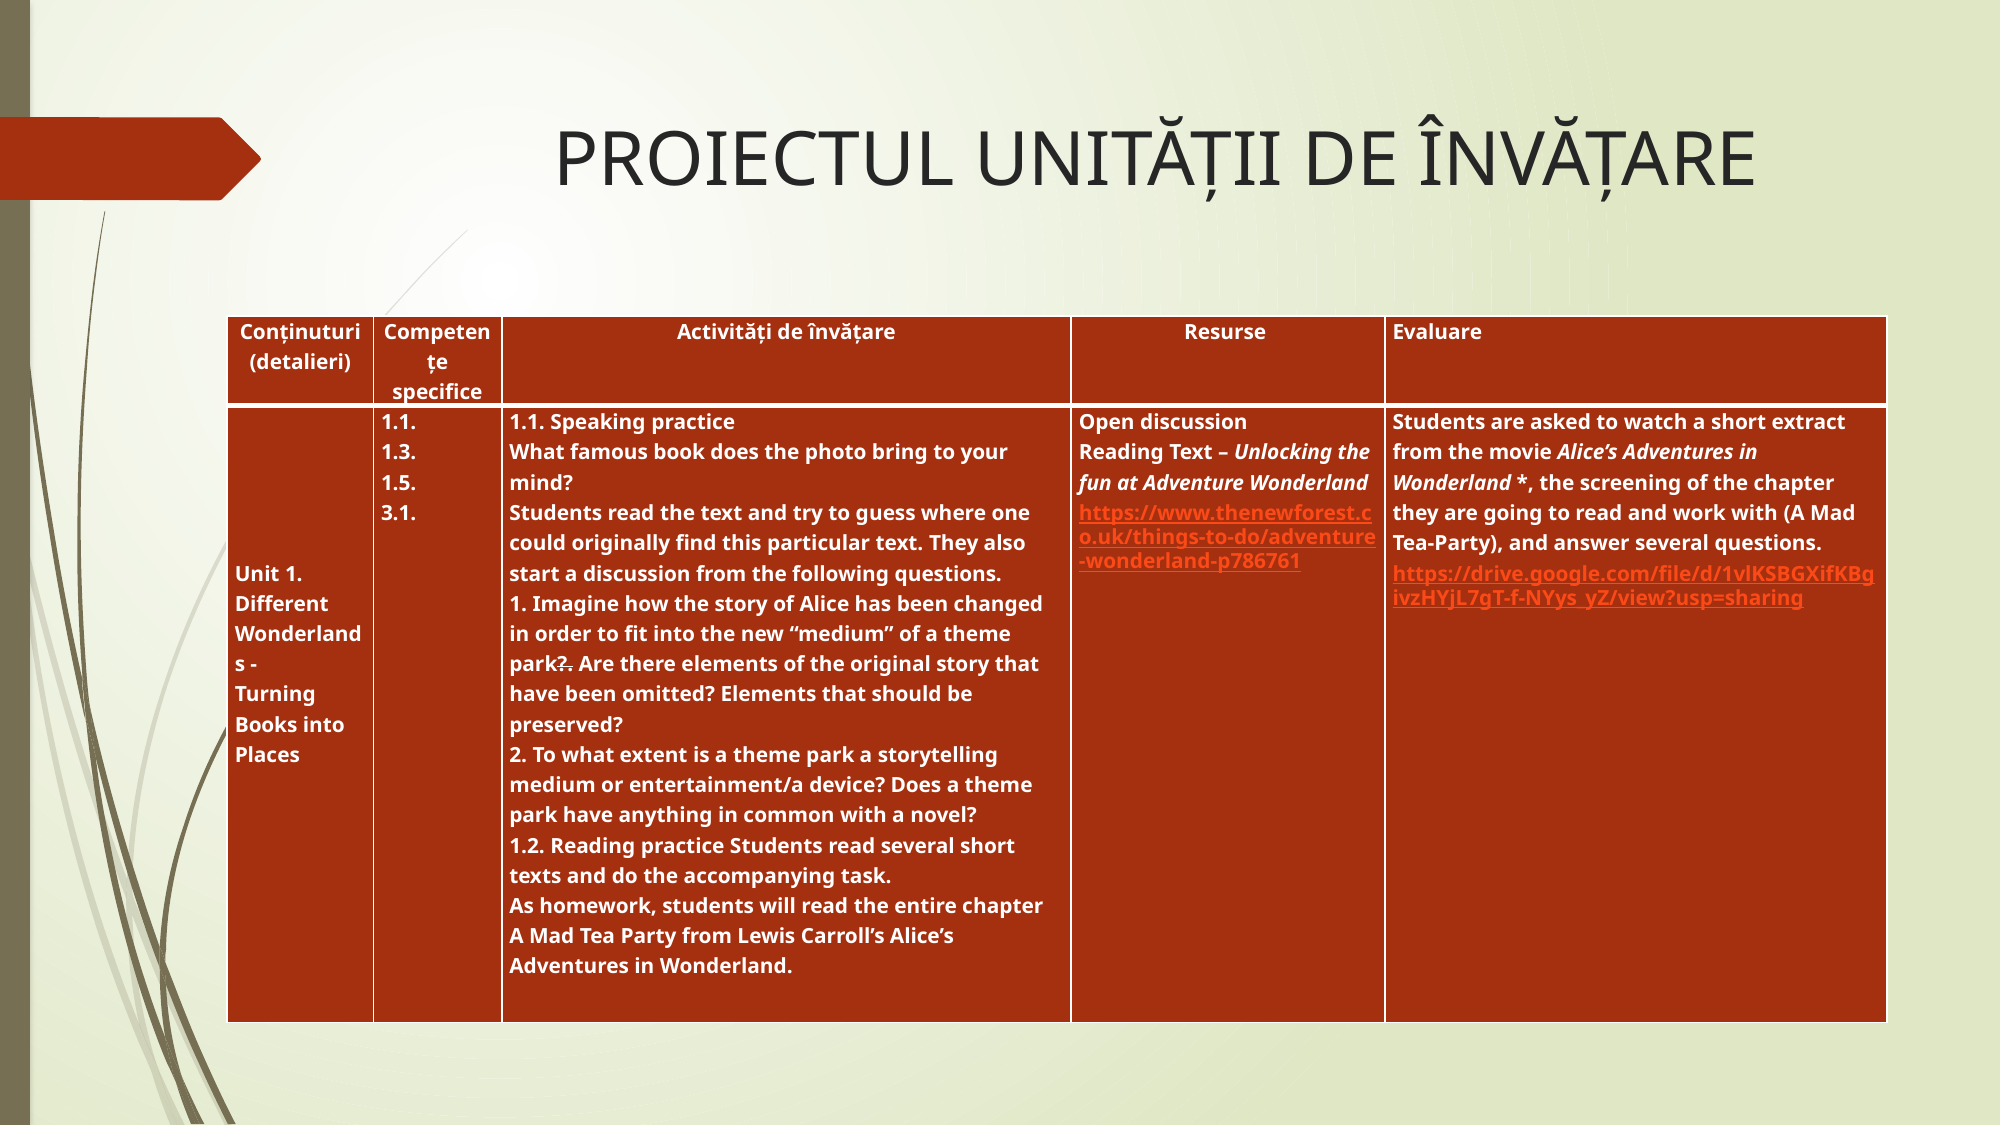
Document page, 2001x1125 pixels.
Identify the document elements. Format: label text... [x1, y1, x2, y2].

table_header Resurse [1072, 317, 1384, 403]
table_cell Open discussion Reading Text – Unlocking the fun at Adventure Wonderland https://www.thenewforest.co.uk/things-to-do/adventure-wonderland-p786761 [1072, 408, 1384, 1022]
title PROIECTUL UNITĂȚII DE ÎNVĂȚARE [425, 102, 1888, 232]
table_header Conținuturi (detalieri) [228, 317, 373, 403]
table_header Evaluare [1386, 317, 1886, 403]
table_cell 1.1. Speaking practice What famous book does the photo bring to your mind? Students read the text and try to guess where one could originally find this particular text. They also start a discussion from the following questions. 1. Imagine how the story of Alice has been changed in order to fit into the new “medium” of a theme park?. Are there elements of the original story that have been omitted? Elements that should be preserved? 2. To what extent is a theme park a storytelling medium or entertainment/a device? Does a theme park have anything in common with a novel? 1.2. Reading practice Students read several short texts and do the accompanying task. As homework, students will read the entire chapter A Mad Tea Party from Lewis Carroll’s Alice’s Adventures in Wonderland. [503, 408, 1070, 1022]
table_cell Unit 1. Different Wonderlands - Turning Books into Places [228, 408, 373, 1022]
table_cell 1.1. 1.3. 1.5. 3.1. [374, 408, 501, 1022]
table_header Activități de învățare [503, 317, 1070, 403]
table_header Competențe specifice [374, 317, 501, 403]
table_cell Students are asked to watch a short extract from the movie Alice’s Adventures in Wonderland *, the screening of the chapter they are going to read and work with (A Mad Tea-Party), and answer several questions. https://drive.google.com/file/d/1vlKSBGXifKBgivzHYjL7gT-f-NYys_yZ/view?usp=sharing [1386, 408, 1886, 1022]
